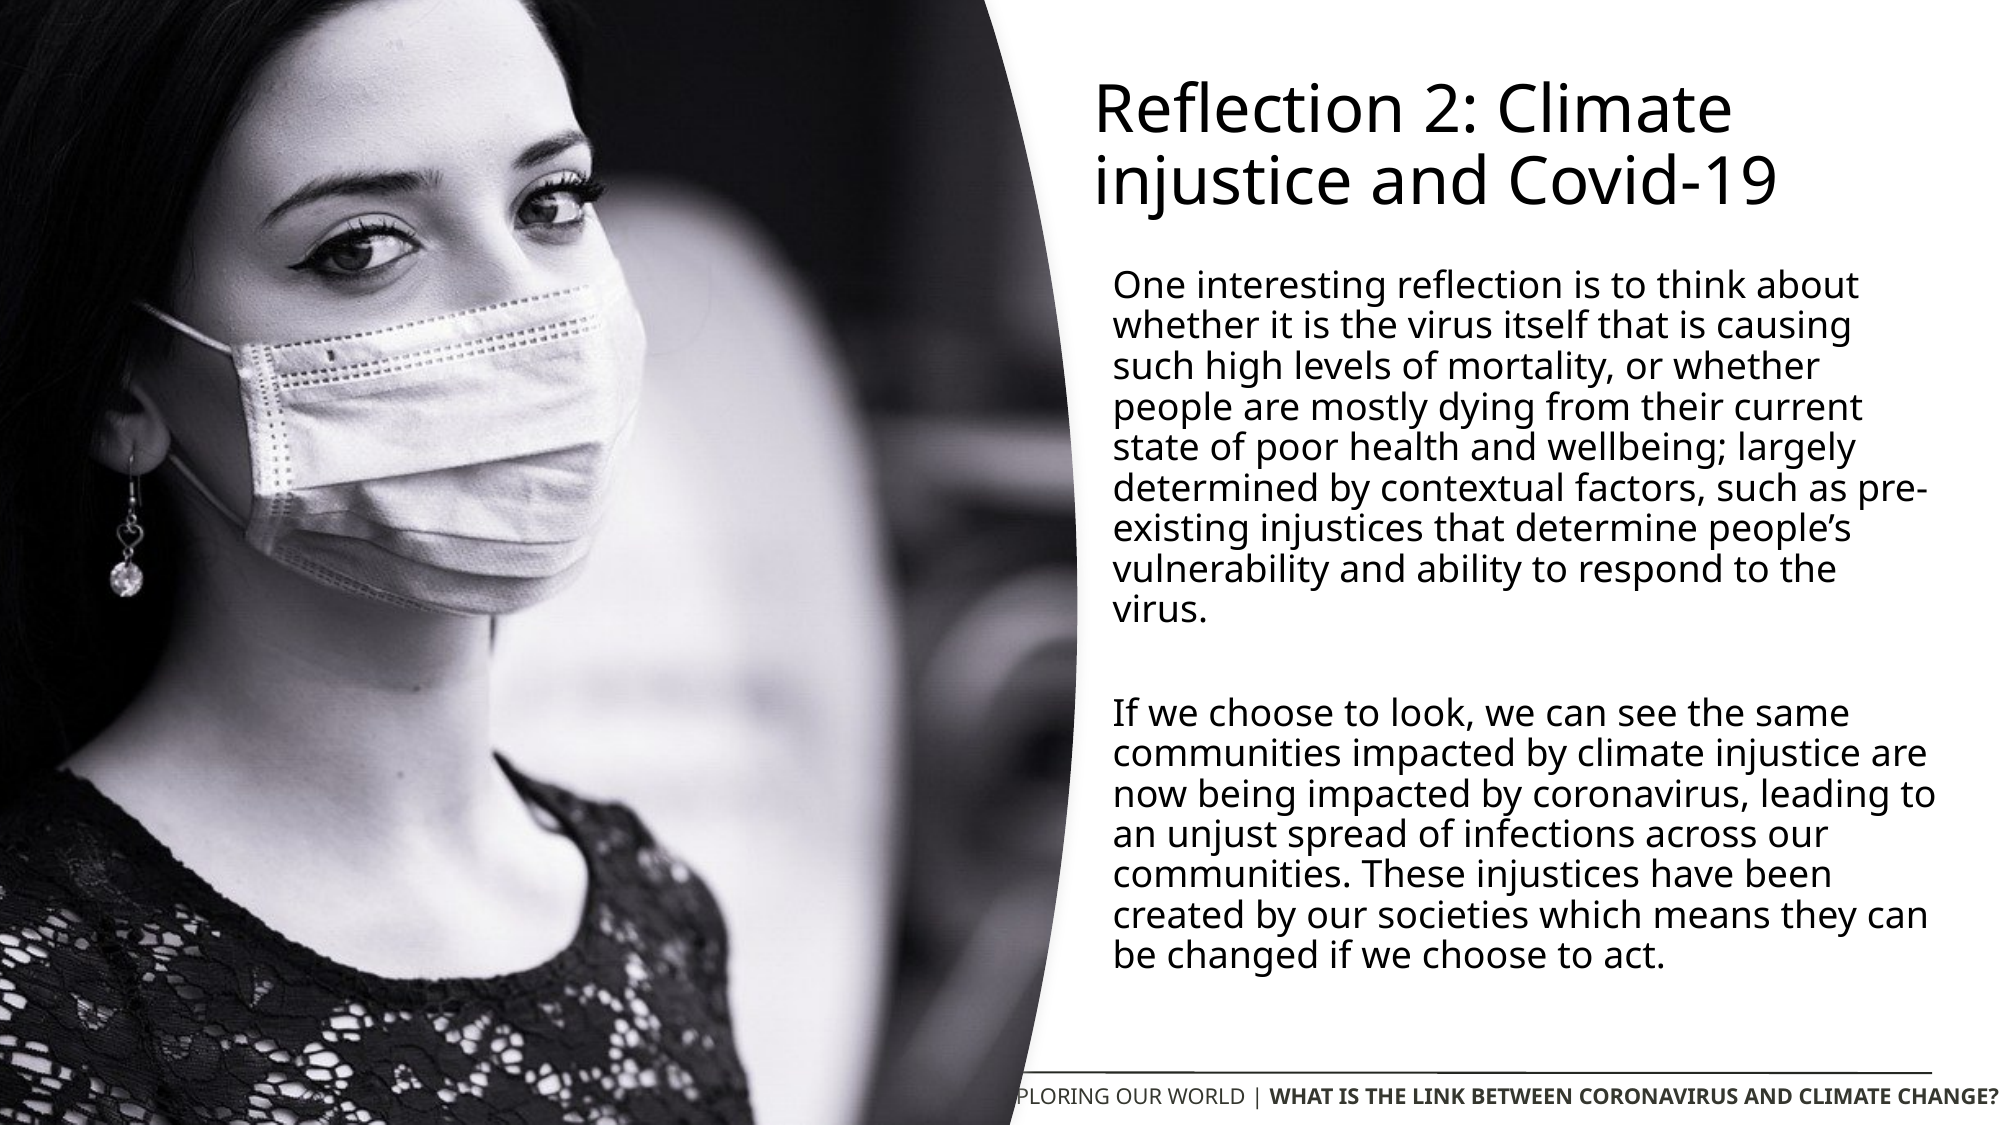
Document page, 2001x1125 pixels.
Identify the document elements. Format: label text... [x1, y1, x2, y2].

text_box Reflection 2: Climate injustice and Covid-19 [1078, 18, 1972, 227]
text_box One interesting reflection is to think about whether it is the virus itself that is causing such high levels of mortality, or whether people are mostly dying from their current state of poor health and wellbeing; largely determined by contextual factors, such as pre-existing injustices that determine people’s vulnerability and ability to respond to the virus. If we choose to look, we can see the same communities impacted by climate injustice are now being impacted by coronavirus, leading to an unjust spread of infections across our communities. These injustices have been created by our societies which means they can be changed if we choose to act. [1097, 258, 1953, 1029]
picture [0, 0, 1078, 1125]
